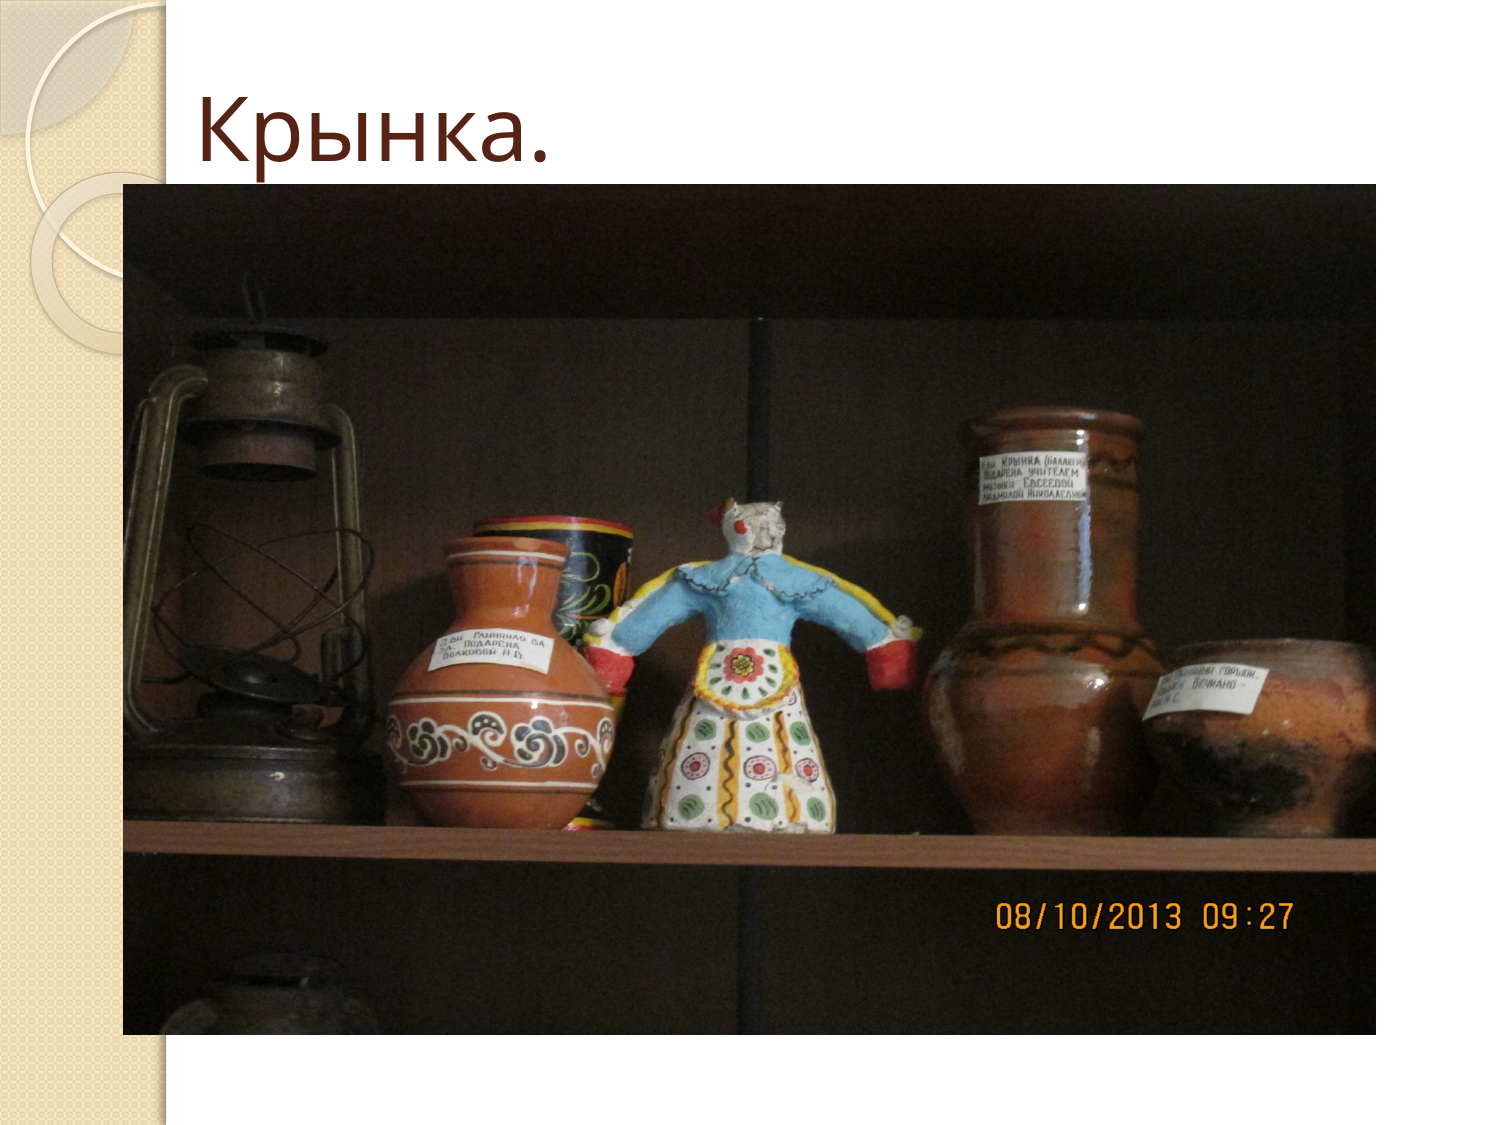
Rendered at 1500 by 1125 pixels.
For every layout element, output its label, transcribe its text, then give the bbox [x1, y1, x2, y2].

title Крынка. [179, 30, 1323, 181]
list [123, 184, 1377, 1036]
